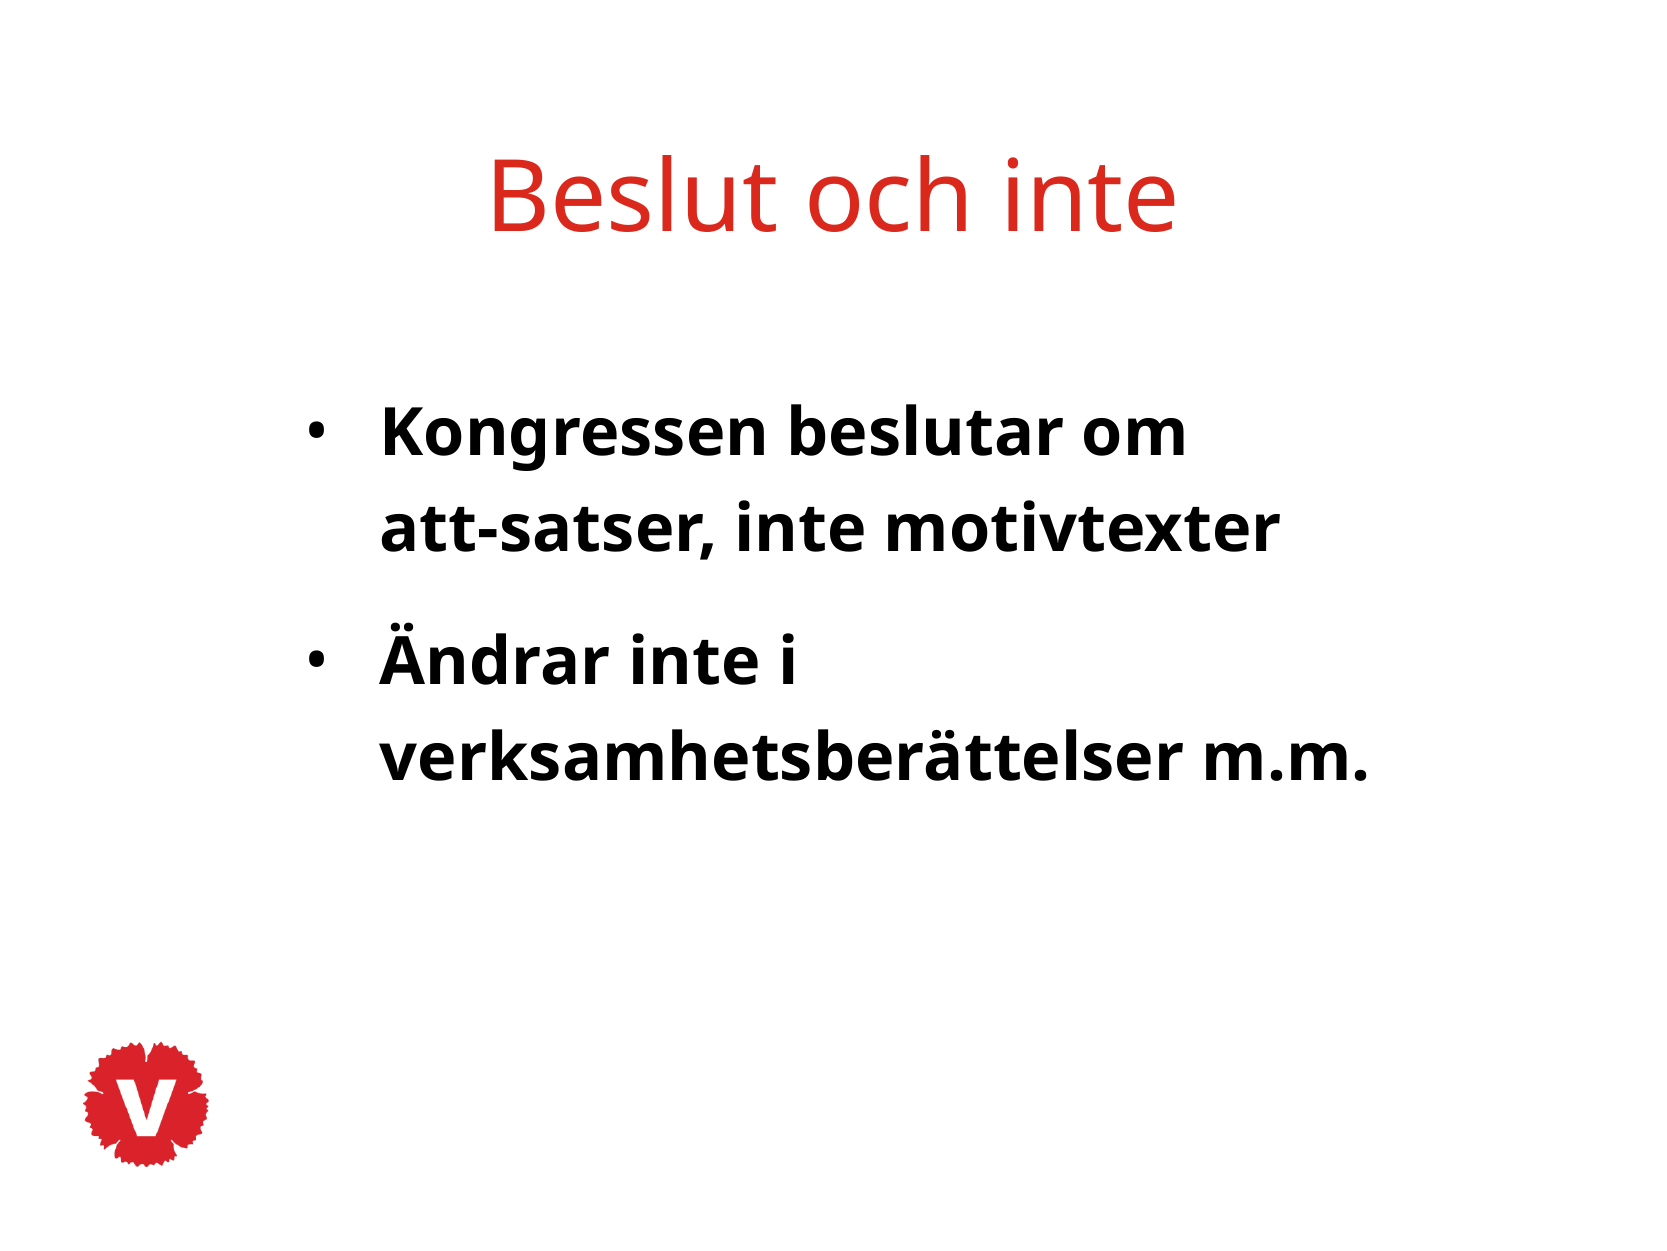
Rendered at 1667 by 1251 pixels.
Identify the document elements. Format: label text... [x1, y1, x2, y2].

text_box Kongressen beslutar om att-satser, inte motivtexter Ändrar inte i verksamhetsberättelser m.m. [289, 365, 1578, 1114]
picture [83, 1041, 209, 1167]
title Beslut och inte [114, 123, 1553, 366]
